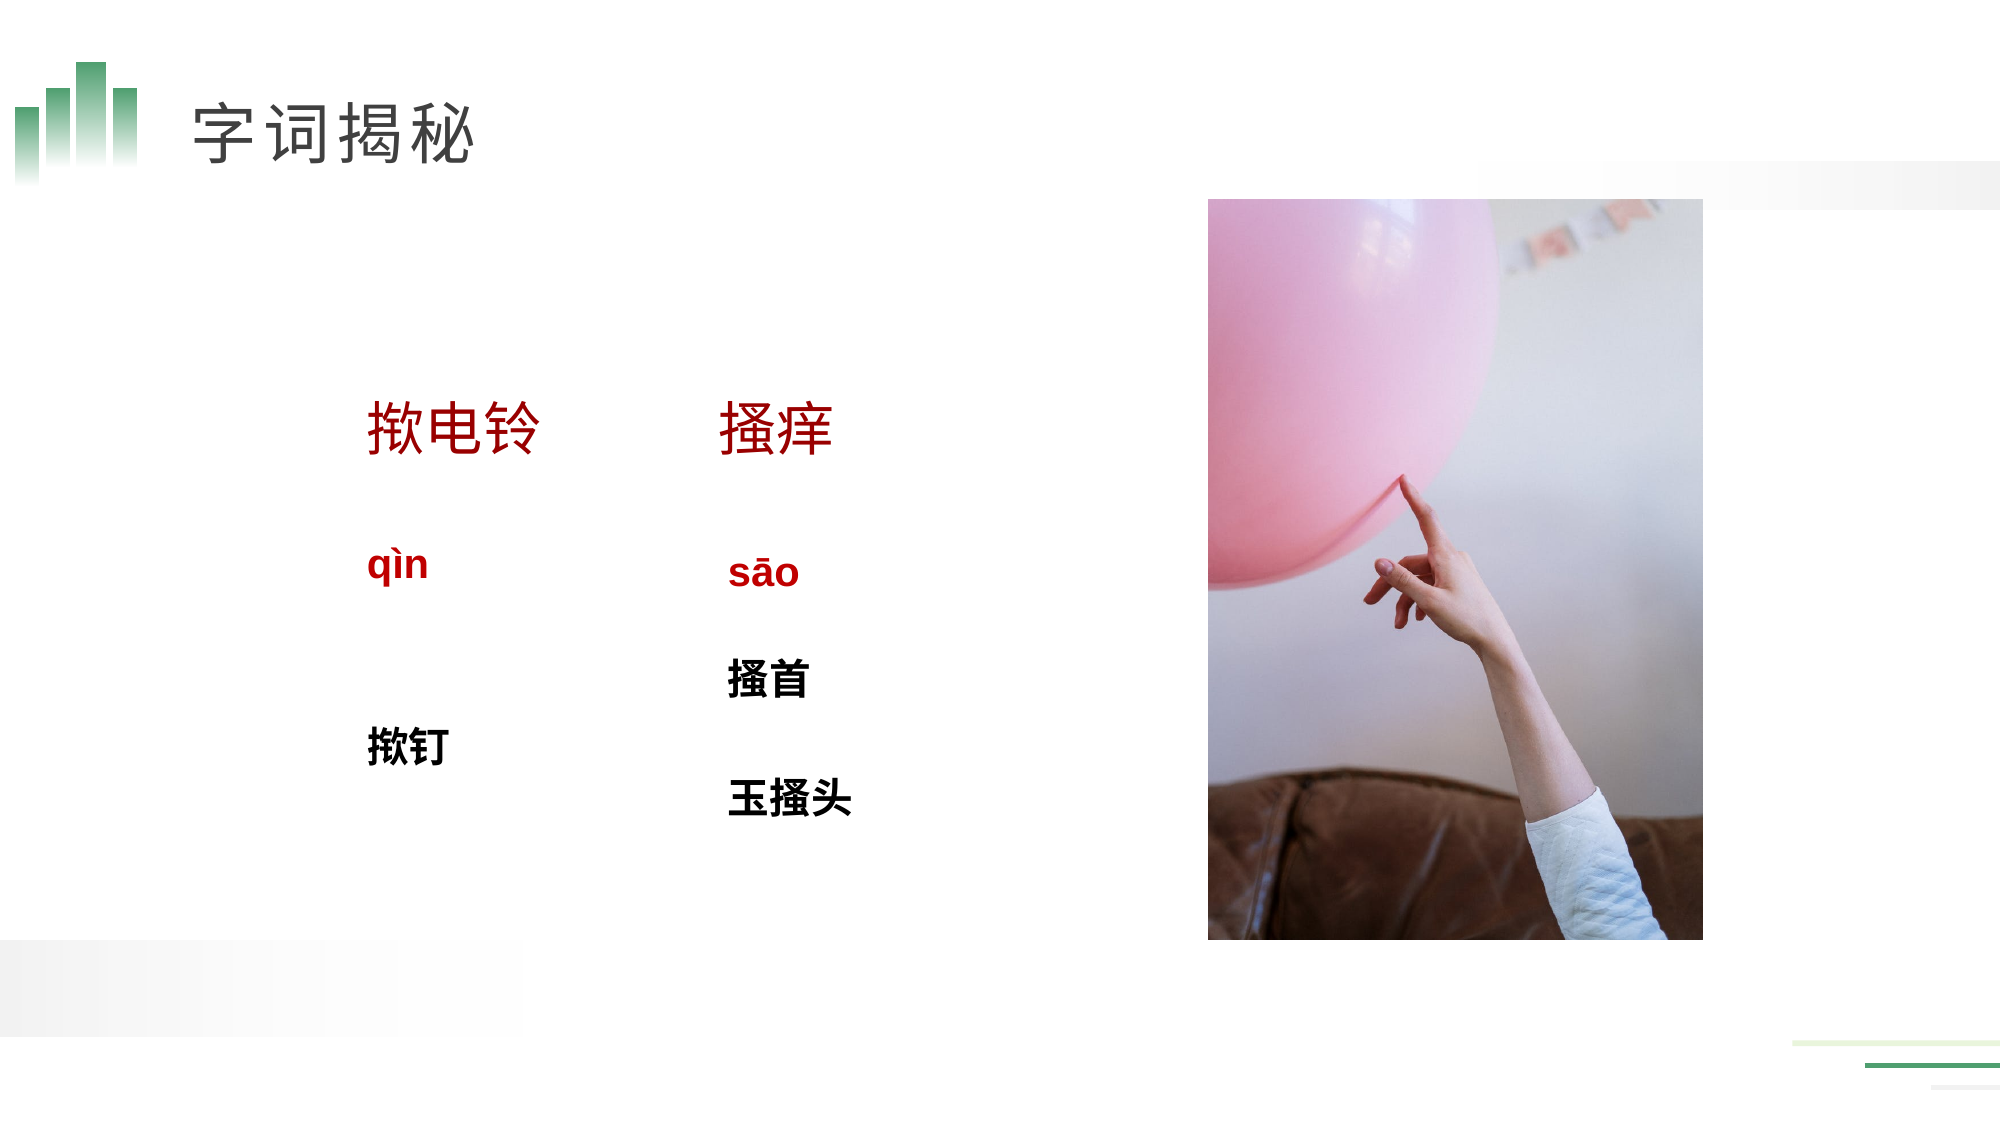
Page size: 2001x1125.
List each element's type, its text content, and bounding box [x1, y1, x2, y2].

text_box qìn [352, 529, 557, 644]
picture [1208, 199, 1703, 940]
text_box sāo [713, 536, 897, 602]
text_box 玉搔头 [713, 764, 1078, 829]
text_box 搔痒 [704, 384, 1195, 470]
text_box 揿钉 [352, 713, 567, 779]
text_box 揿电铃 [352, 384, 704, 470]
text_box 搔首 [713, 645, 1071, 710]
